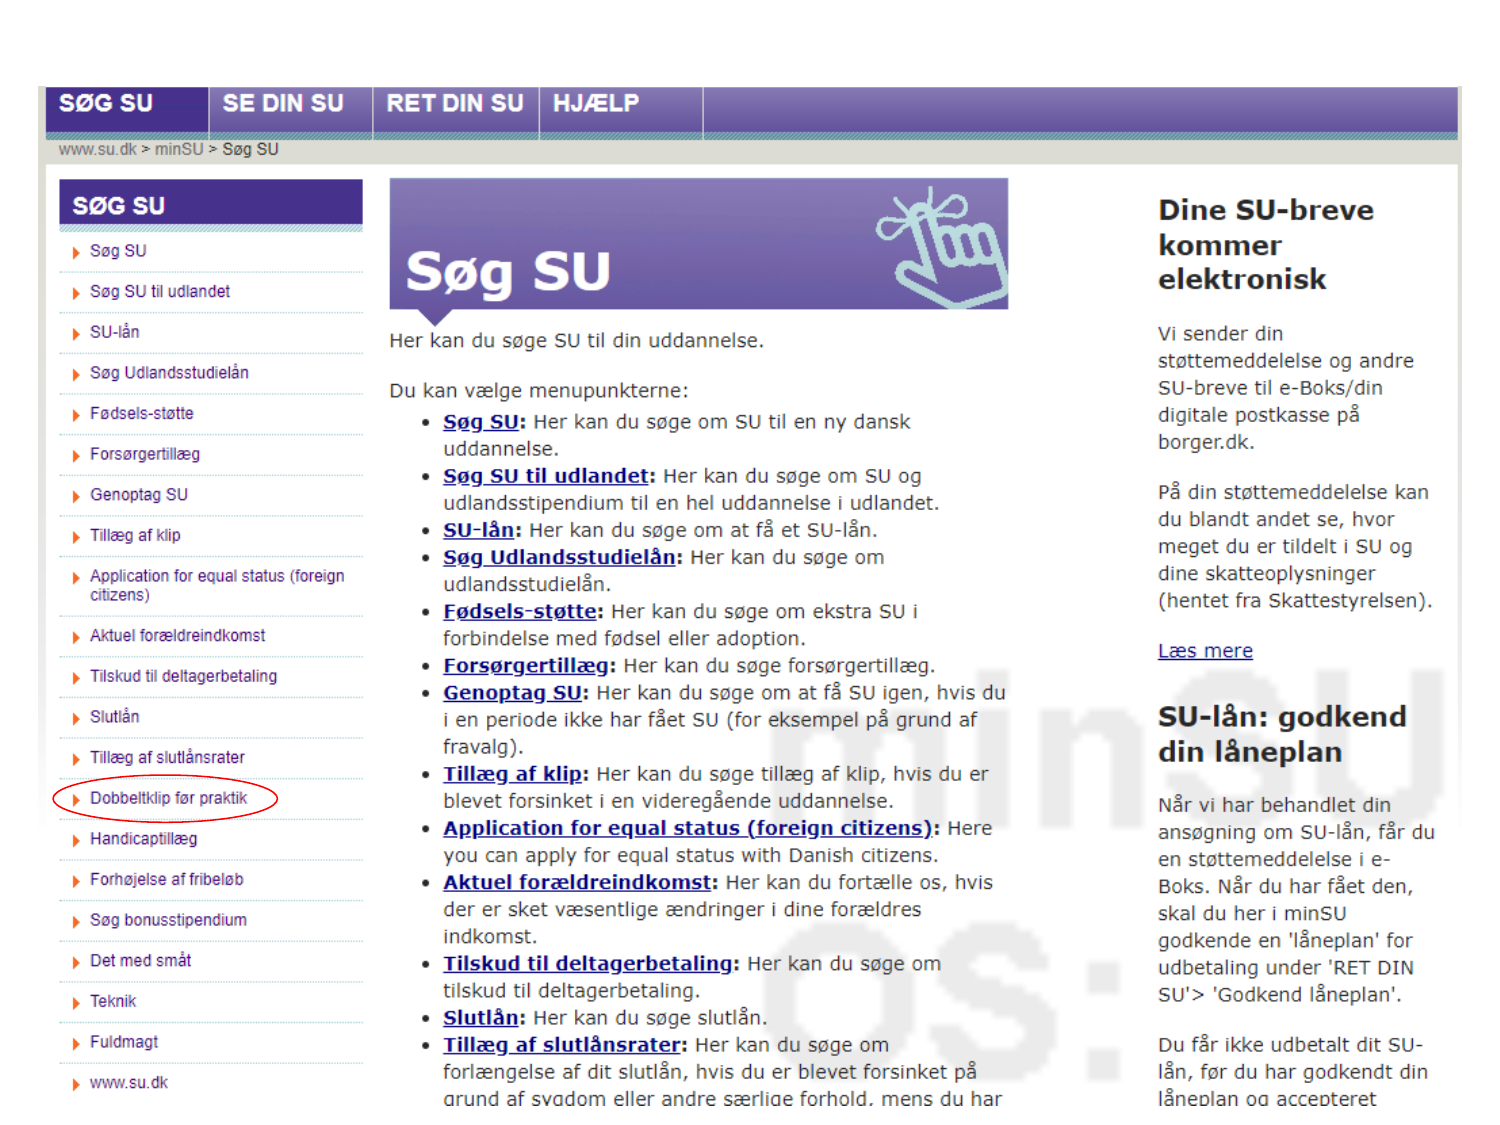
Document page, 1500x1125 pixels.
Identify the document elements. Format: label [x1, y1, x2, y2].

picture [38, 86, 1462, 1106]
